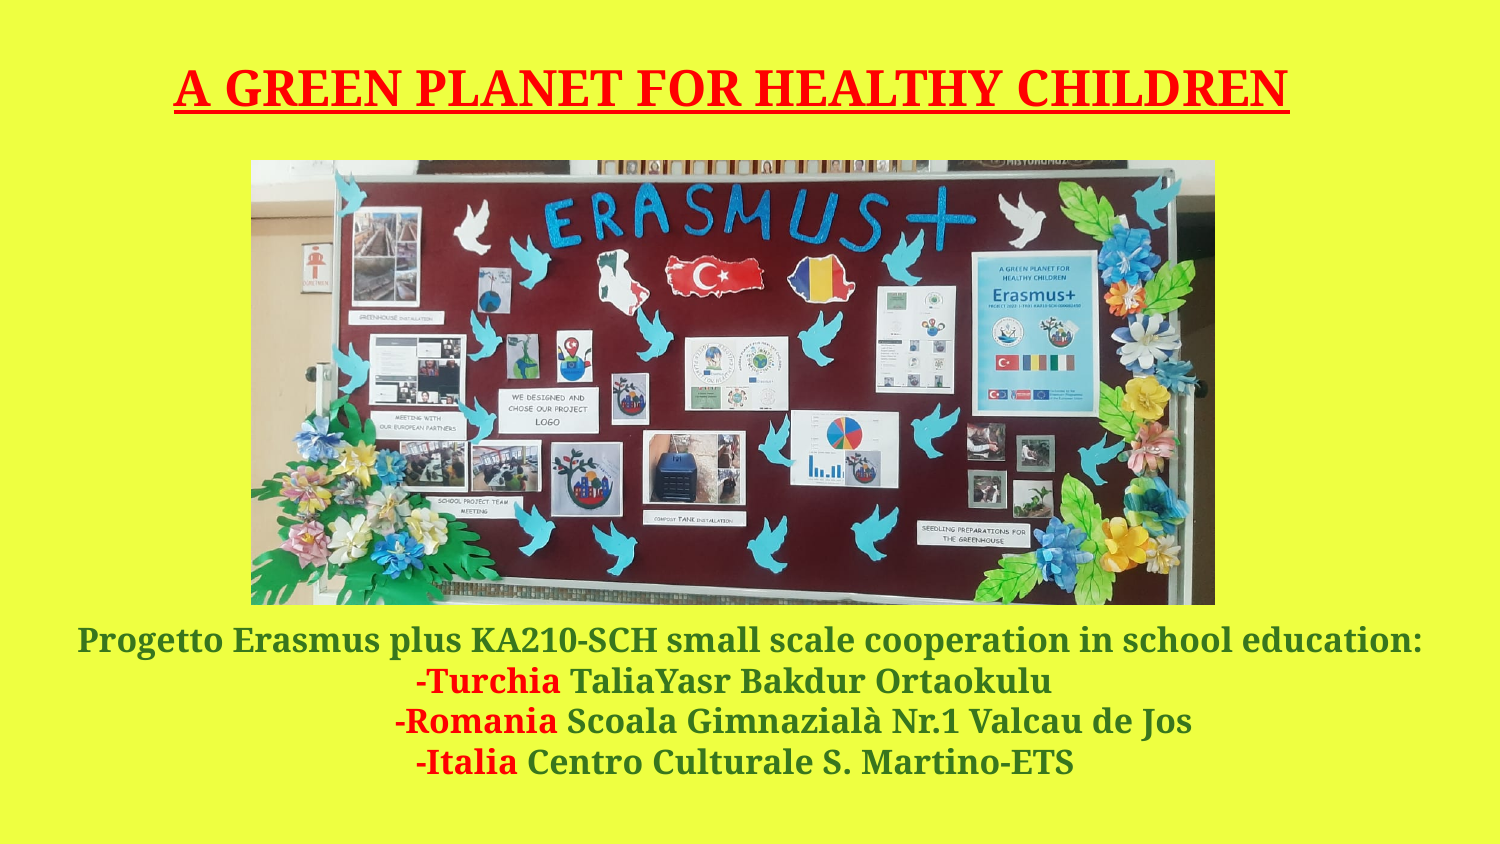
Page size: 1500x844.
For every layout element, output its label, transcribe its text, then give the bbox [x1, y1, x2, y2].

text_box A GREEN PLANET FOR HEALTHY CHILDREN [74, 41, 1426, 132]
text_box Progetto Erasmus plus KA210-SCH small scale cooperation in school education: -Turchia TaliaYasr Bakdur Ortaokulu -Romania Scoala Gimnazialà Nr.1 Valcau de Jos -Italia Centro Culturale S. Martino-ETS [51, 604, 1449, 828]
picture [251, 160, 1215, 605]
